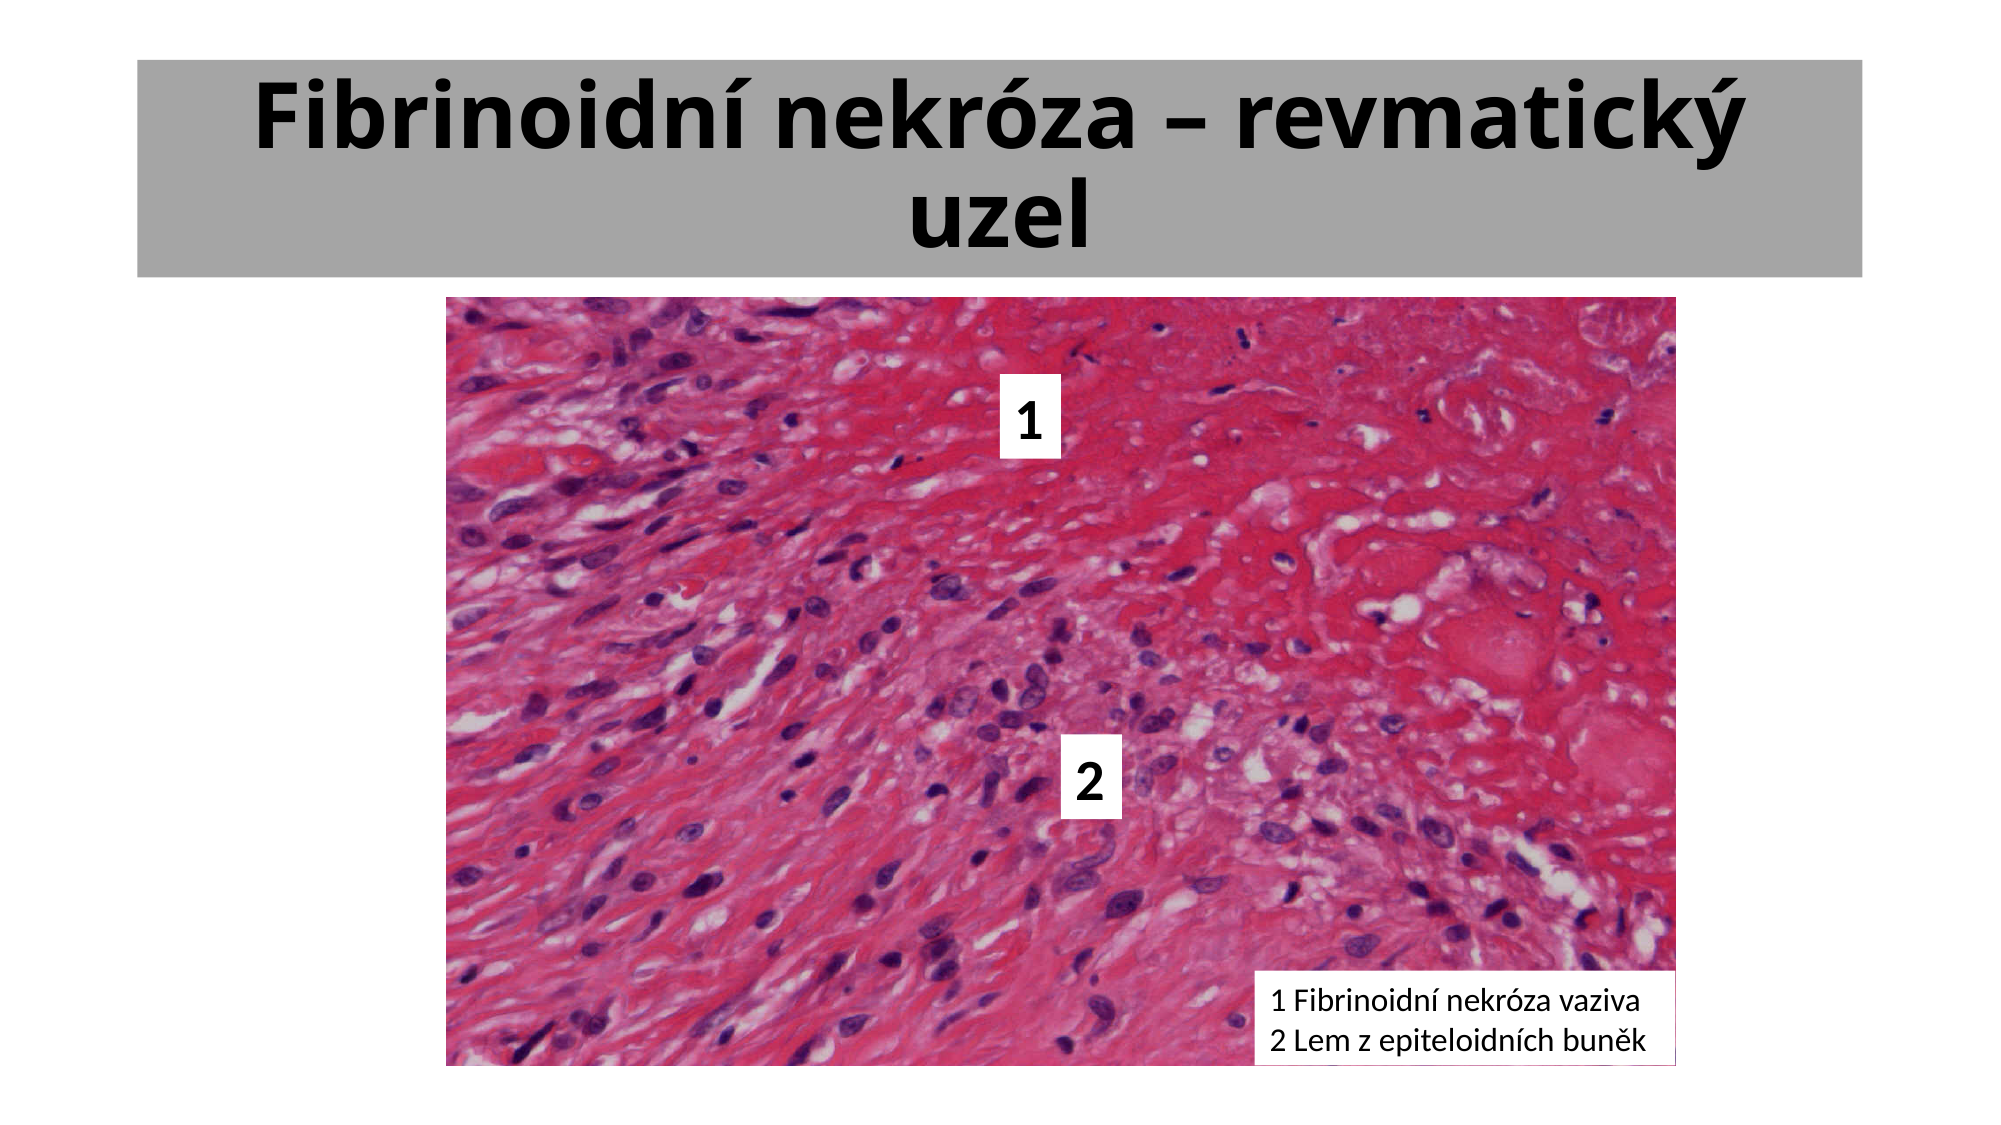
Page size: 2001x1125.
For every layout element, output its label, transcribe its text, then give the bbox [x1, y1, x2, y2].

picture [446, 297, 1676, 1066]
title Fibrinoidní nekróza – revmatický uzel [137, 59, 1863, 278]
